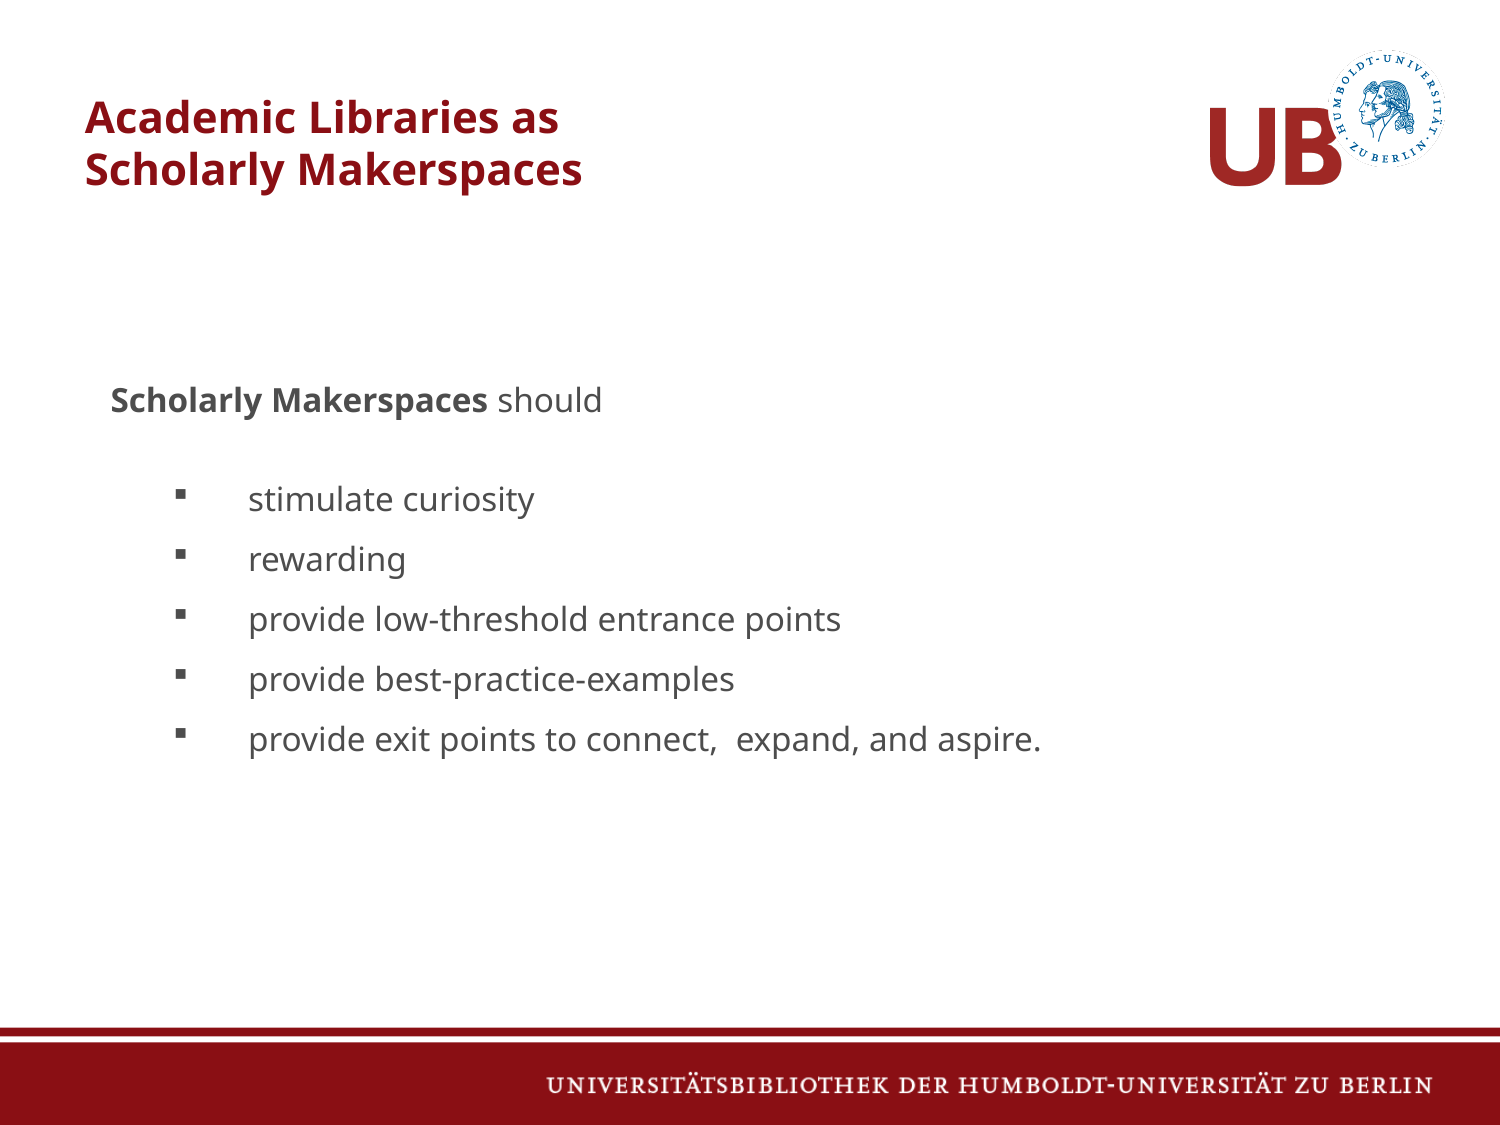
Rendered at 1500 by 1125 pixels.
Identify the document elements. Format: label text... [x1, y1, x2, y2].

picture [1180, 31, 1478, 204]
text_box Academic Libraries as Scholarly Makerspaces [72, 83, 1211, 213]
text_box Scholarly Makerspaces should stimulate curiosity rewarding provide low-threshold entrance points provide best-practice-examples provide exit points to connect, expand, and aspire. [95, 371, 1459, 766]
picture [522, 1053, 1500, 1125]
